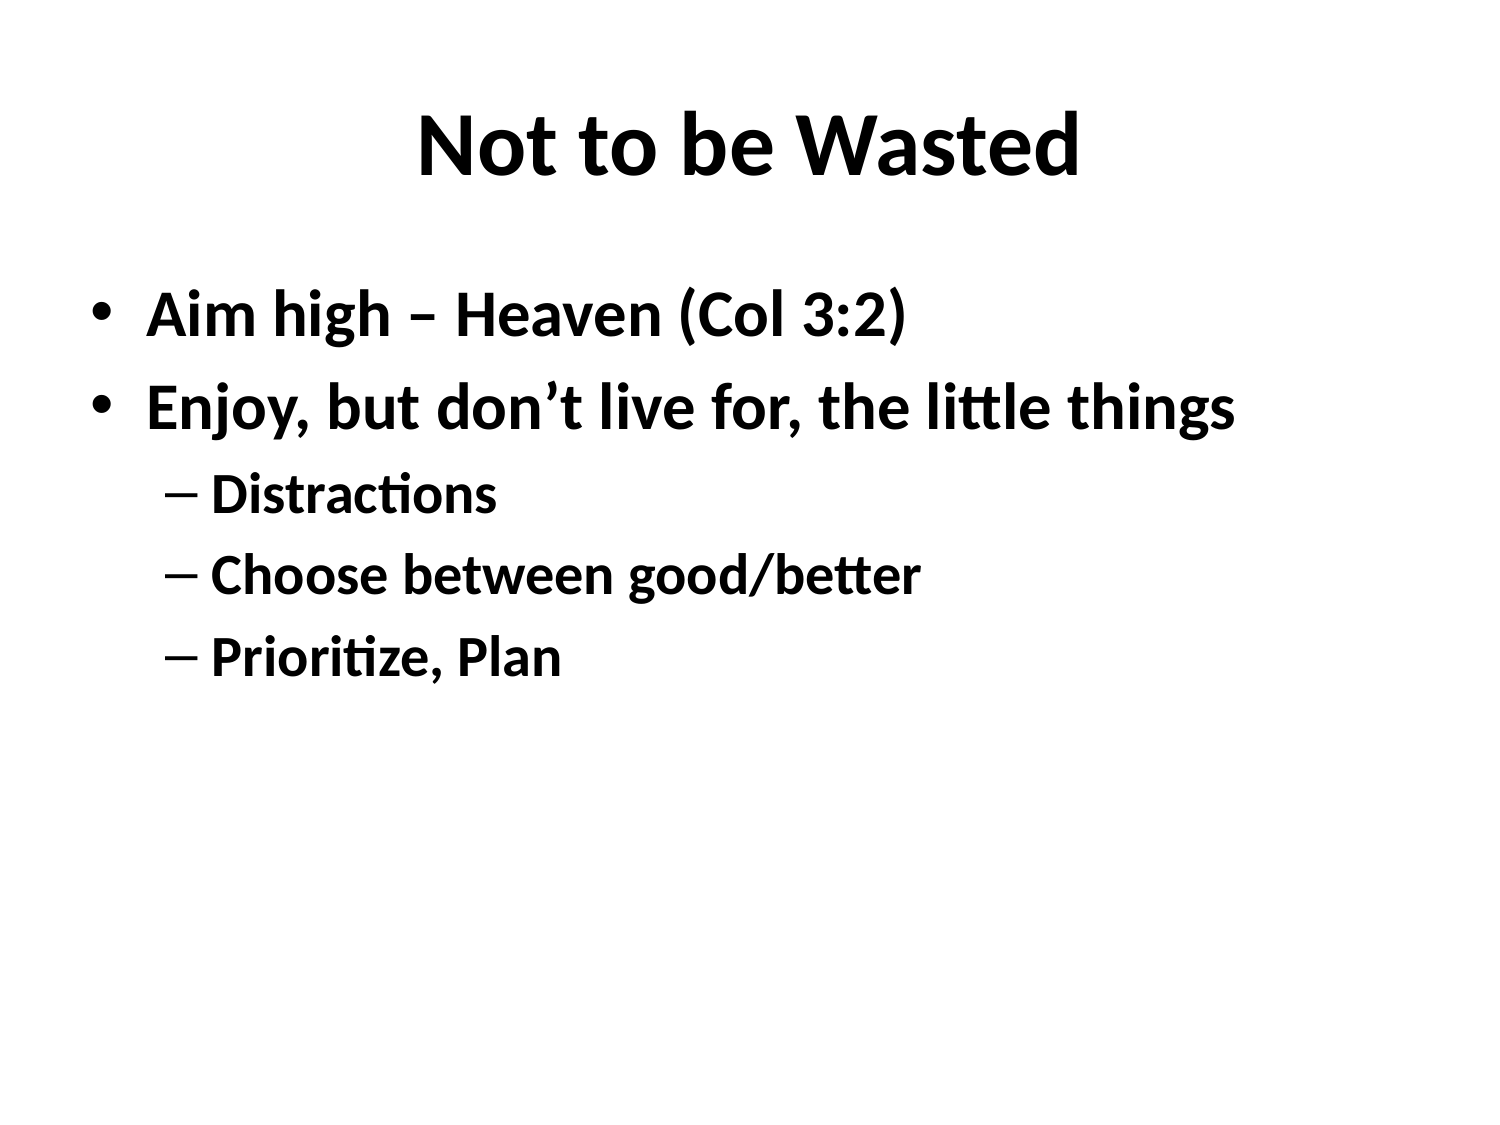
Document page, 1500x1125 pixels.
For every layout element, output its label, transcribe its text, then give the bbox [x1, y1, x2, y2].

list Aim high – Heaven (Col 3:2) Enjoy, but don’t live for, the little things Distractions Choose between good/better Prioritize, Plan [75, 262, 1425, 1125]
title Not to be Wasted [75, 45, 1425, 233]
